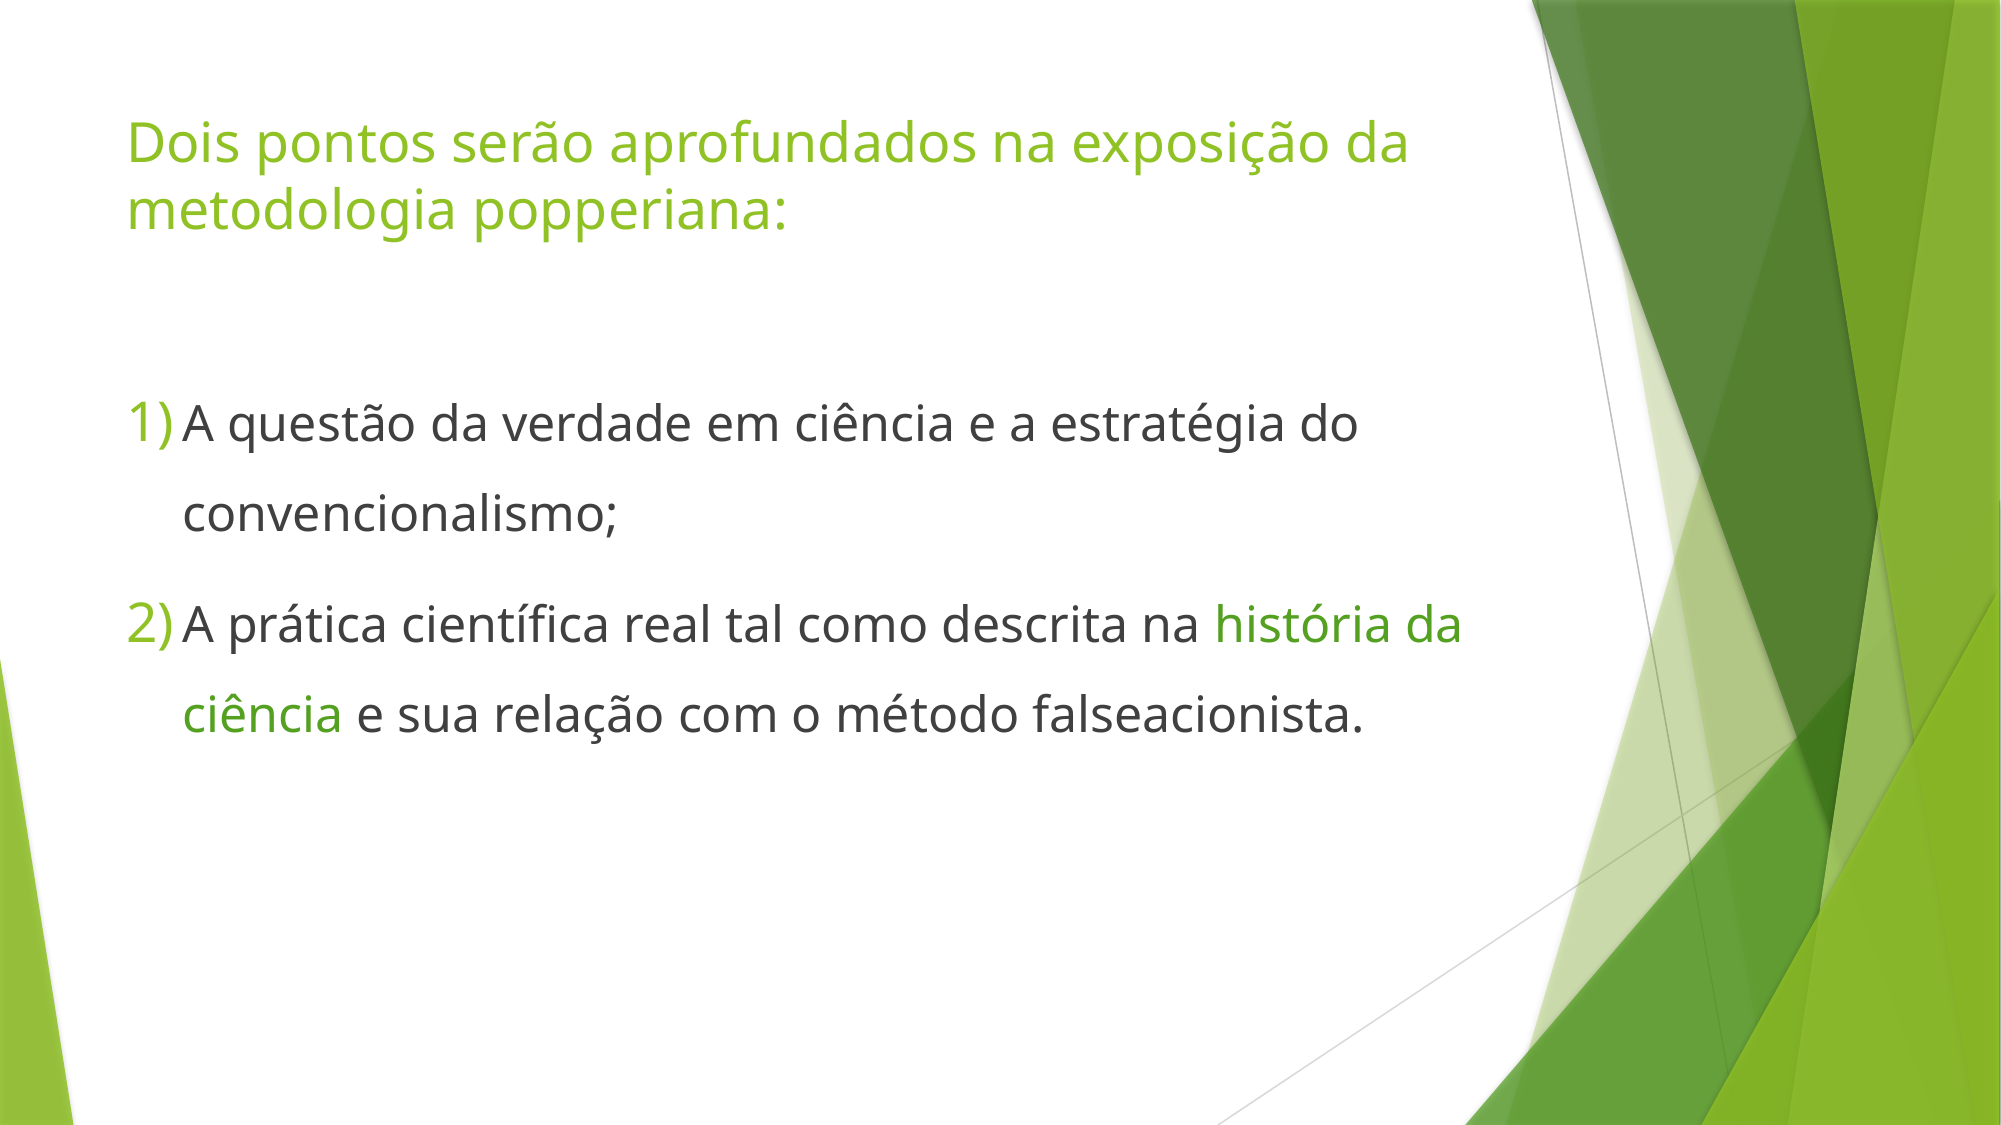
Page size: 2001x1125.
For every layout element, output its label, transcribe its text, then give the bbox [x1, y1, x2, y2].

list A questão da verdade em ciência e a estratégia do convencionalismo; A prática científica real tal como descrita na história da ciência e sua relação com o método falseacionista. [111, 354, 1522, 992]
title Dois pontos serão aprofundados na exposição da metodologia popperiana: [111, 99, 1522, 317]
